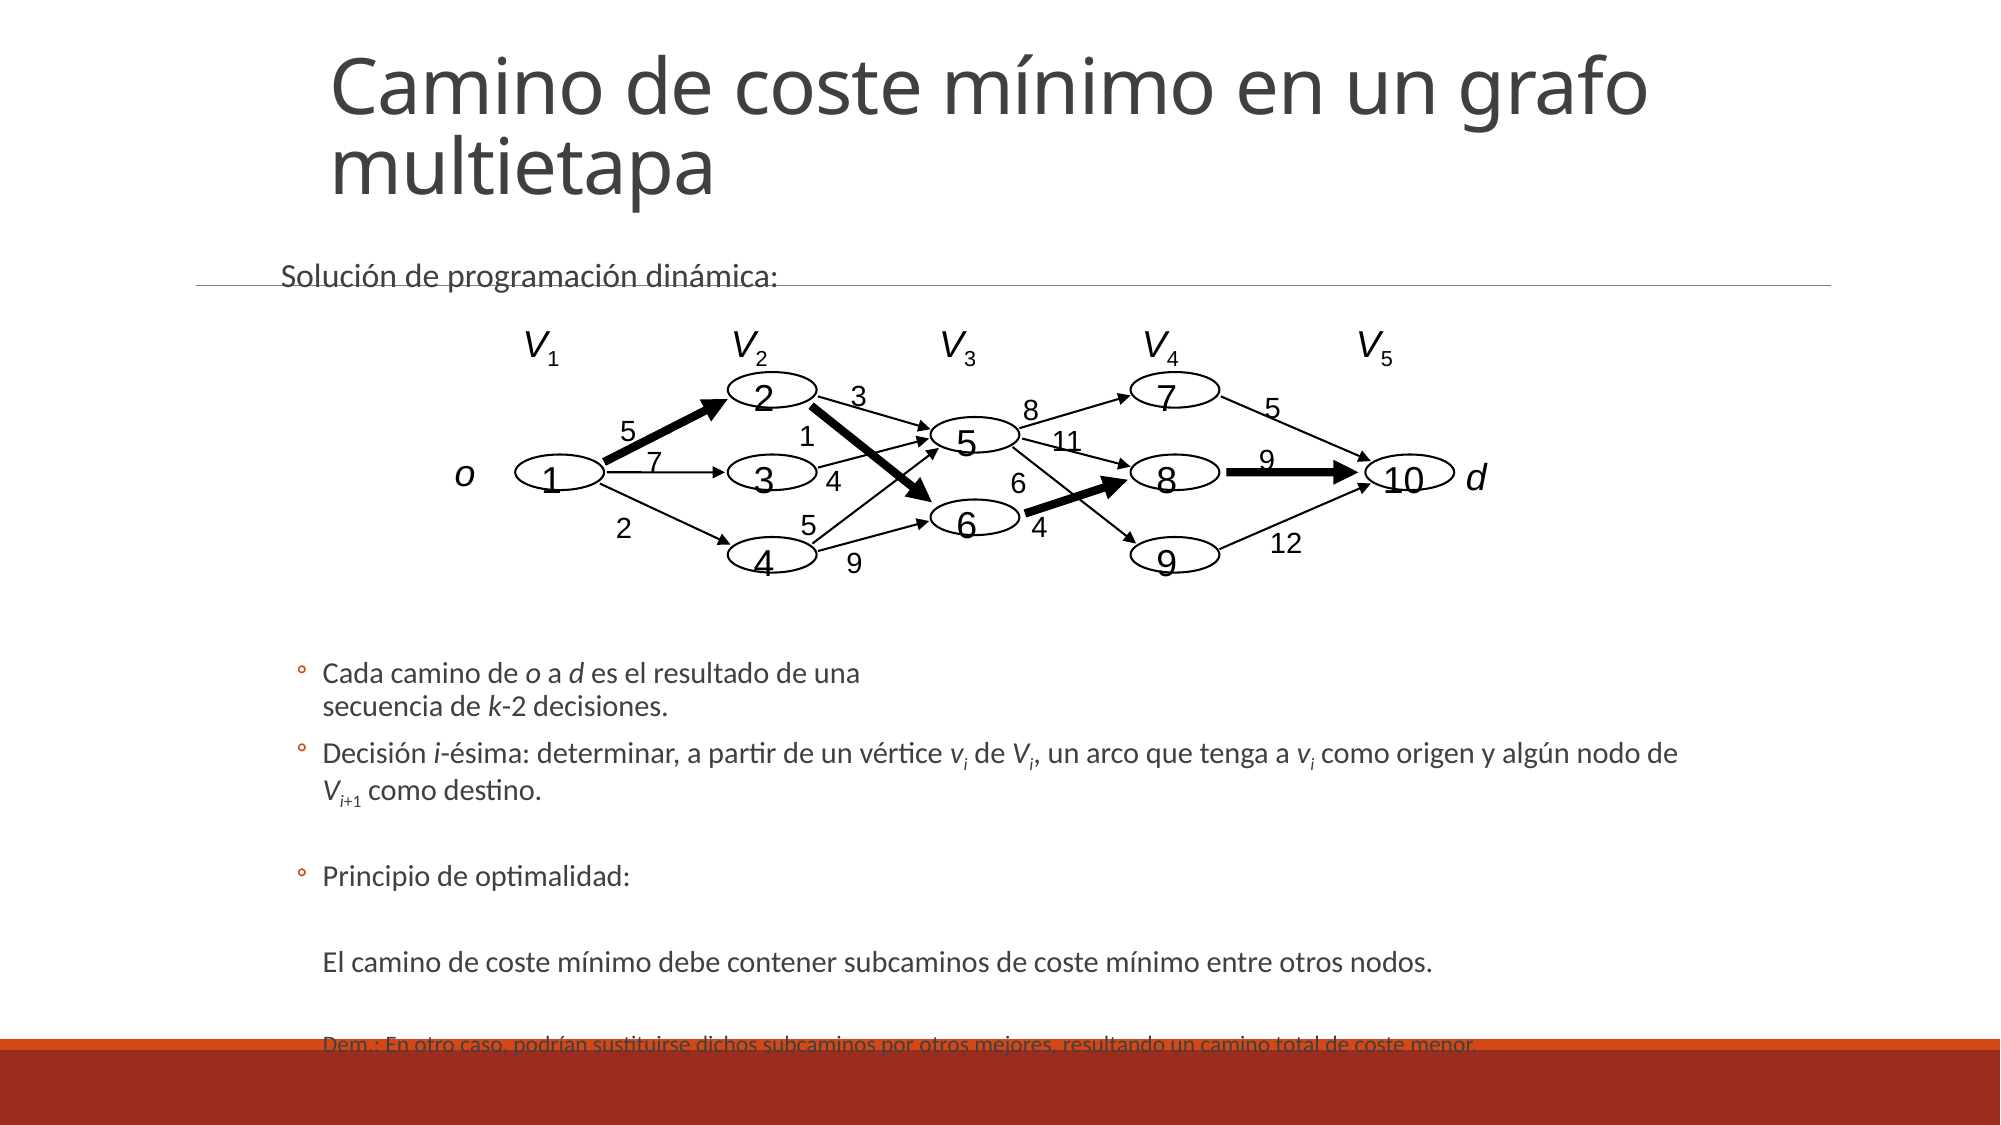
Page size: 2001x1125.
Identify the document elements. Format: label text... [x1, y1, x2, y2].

list Solución de programación dinámica: Cada camino de o a d es el resultado de una secuencia de k-2 decisiones. Decisión i-ésima: determinar, a partir de un vértice vi de Vi, un arco que tenga a vi como origen y algún nodo de Vi+1 como destino. Principio de optimalidad: El camino de coste mínimo debe contener subcaminos de coste mínimo entre otros nodos. Dem.: En otro caso, podrían sustituirse dichos subcaminos por otros mejores, resultando un camino total de coste menor. [267, 250, 1709, 1071]
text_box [439, 311, 1569, 593]
title Camino de coste mínimo en un grafo multietapa [314, 42, 1665, 218]
